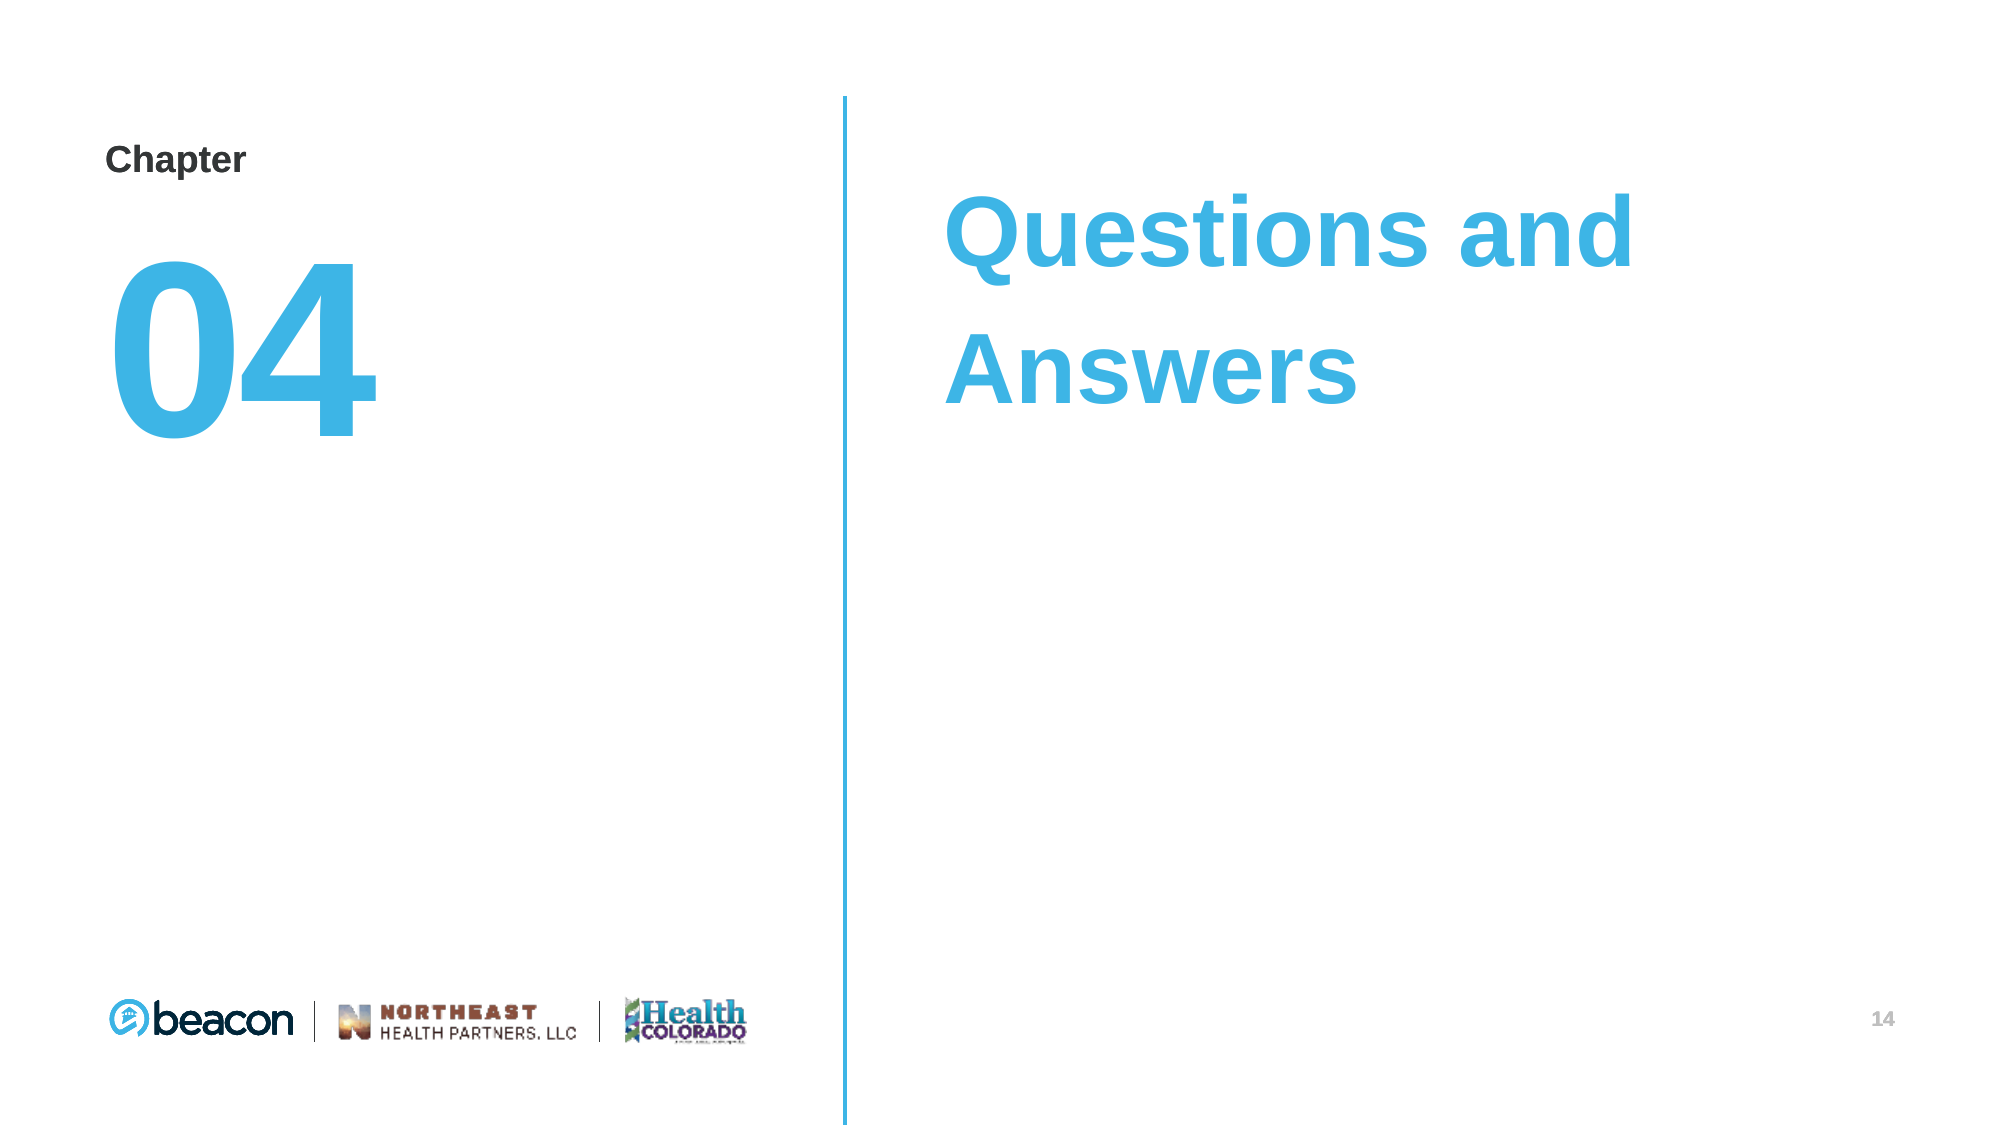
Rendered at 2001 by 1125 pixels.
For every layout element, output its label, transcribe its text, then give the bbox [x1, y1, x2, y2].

list 04 [105, 195, 411, 506]
picture [624, 995, 747, 1046]
list Questions and Answers [943, 149, 1769, 975]
picture [334, 997, 581, 1049]
